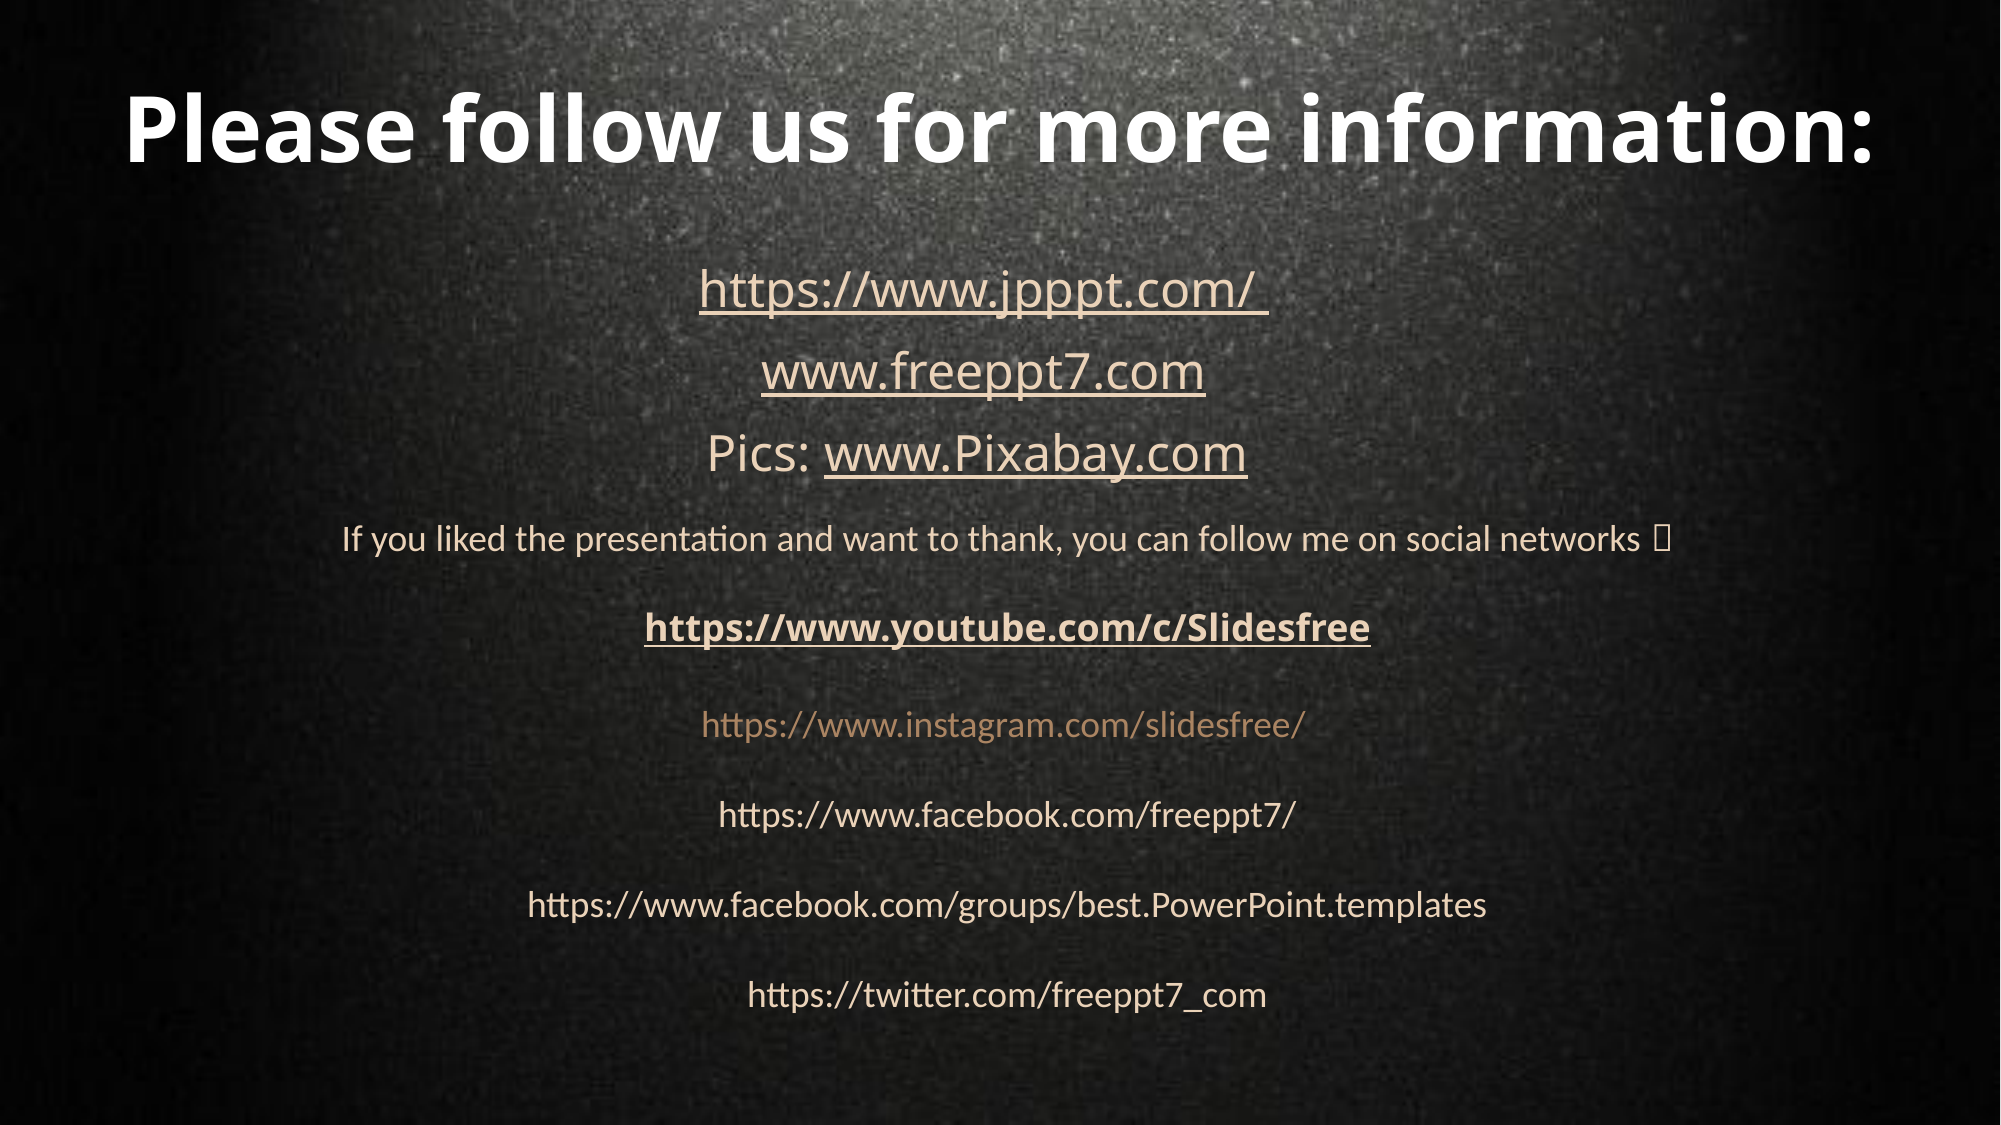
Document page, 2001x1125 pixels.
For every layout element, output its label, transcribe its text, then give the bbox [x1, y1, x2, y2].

picture [0, 0, 2001, 1125]
text_box https://www.jpppt.com/ www.freeppt7.com Pics: www.Pixabay.com [308, 250, 1659, 604]
text_box Please follow us for more information: [0, 75, 2000, 249]
text_box If you liked the presentation and want to thank, you can follow me on social networks  https://www.youtube.com/c/Slidesfree https://www.instagram.com/slidesfree/ https://www.facebook.com/freeppt7/ https://www.facebook.com/groups/best.PowerPoint.templates https://twitter.com/freeppt7_com [308, 506, 1707, 1023]
